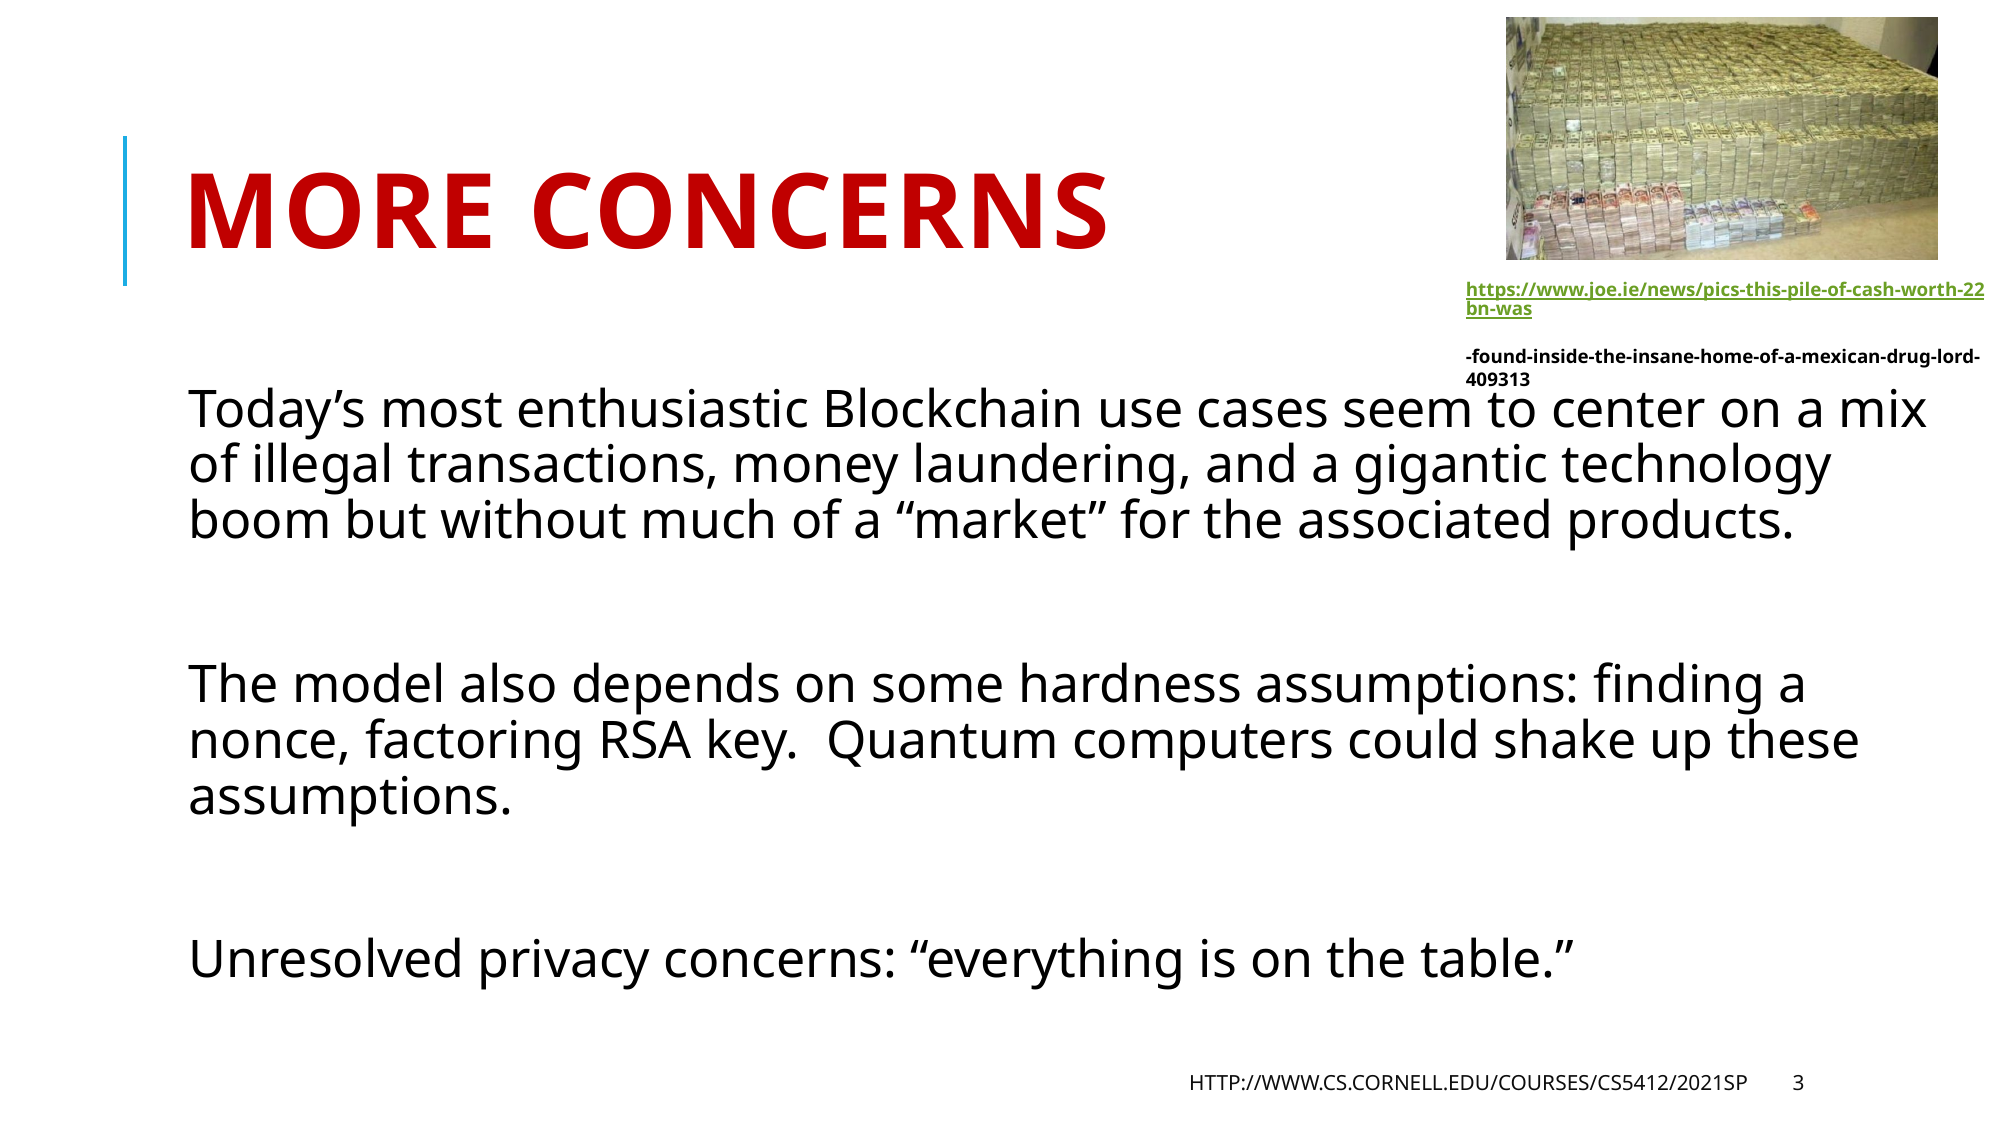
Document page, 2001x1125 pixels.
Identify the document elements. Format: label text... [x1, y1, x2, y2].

text_box https://www.joe.ie/news/pics-this-pile-of-cash-worth-22bn-was -found-inside-the-insane-home-of-a-mexican-drug-lord-409313 [1450, 270, 2000, 379]
list Today’s most enthusiastic Blockchain use cases seem to center on a mix of illegal transactions, money laundering, and a gigantic technology boom but without much of a “market” for the associated products. The model also depends on some hardness assumptions: finding a nonce, factoring RSA key. Quantum computers could shake up these assumptions. Unresolved privacy concerns: “everything is on the table.” [168, 375, 1969, 1035]
slide_number 3 [1777, 1061, 1938, 1107]
picture [1506, 17, 1938, 261]
title More concerns [168, 96, 1509, 342]
footer http://www.cs.cornell.edu/courses/cs5412/2021sp [794, 1061, 1763, 1107]
